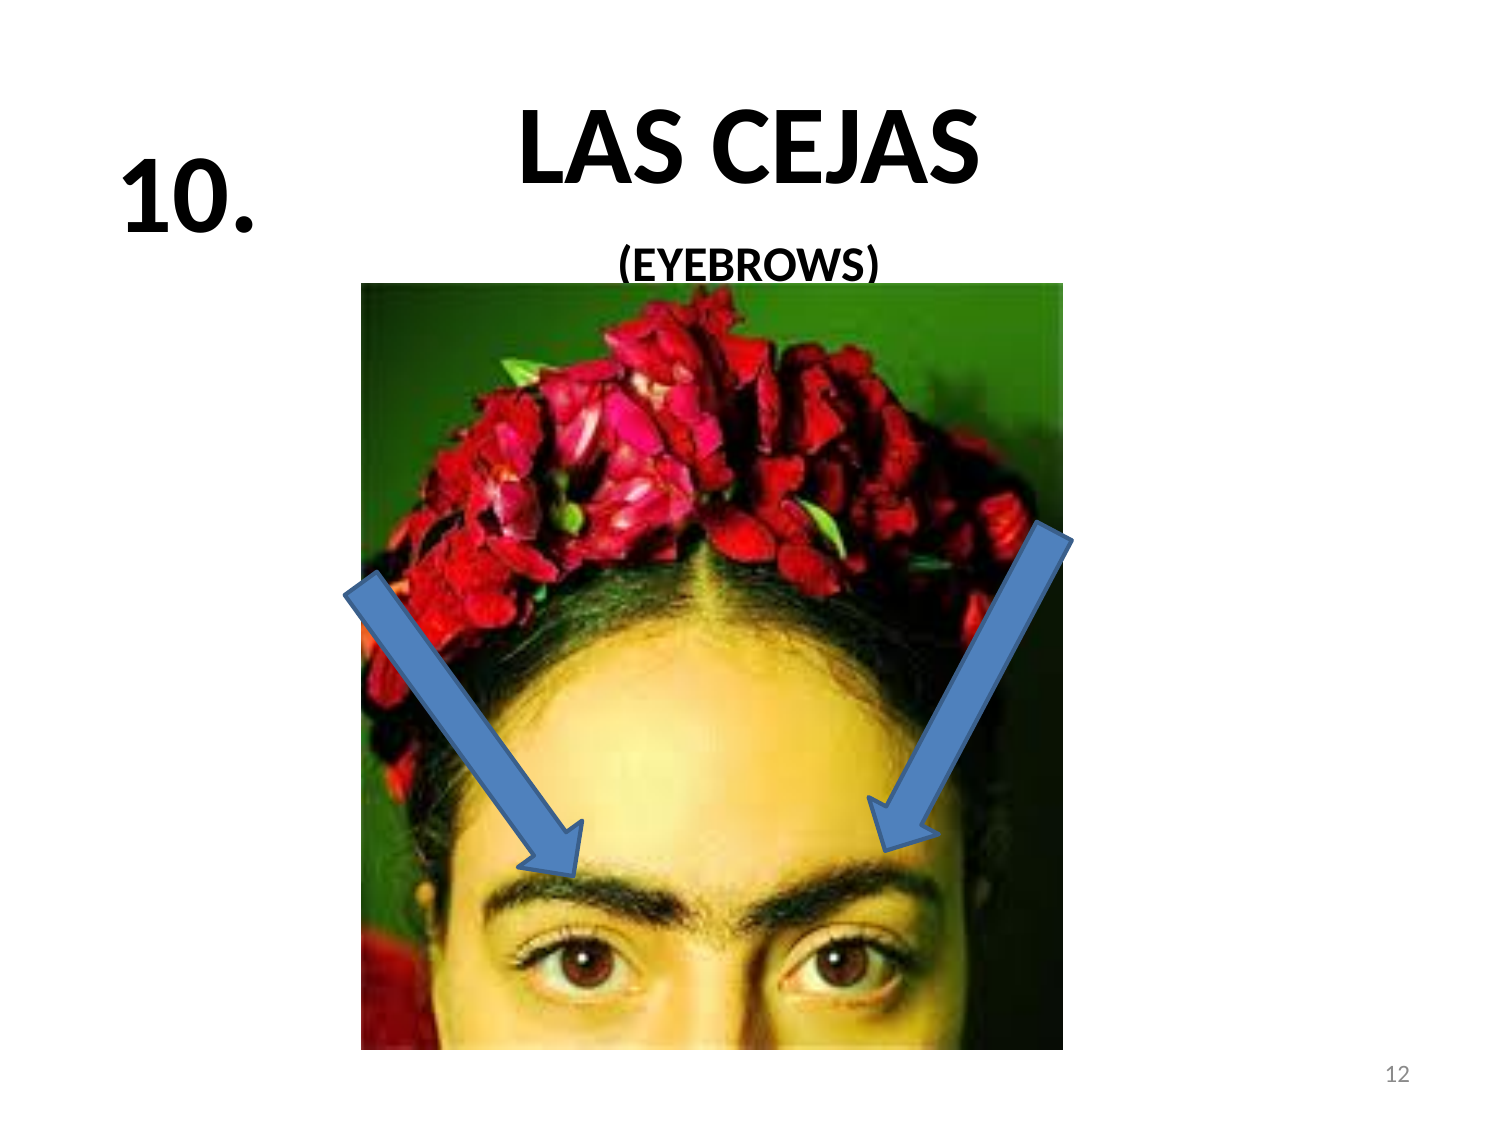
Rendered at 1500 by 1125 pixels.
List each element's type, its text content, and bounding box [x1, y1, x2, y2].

text_box (EYEBROWS) [602, 224, 896, 282]
slide_number 12 [1074, 1042, 1425, 1103]
text_box [342, 584, 356, 615]
text_box 10. [100, 112, 275, 263]
title LAS CEJAS [75, 45, 1425, 233]
text_box [1067, 535, 1074, 554]
picture [361, 283, 1063, 1050]
